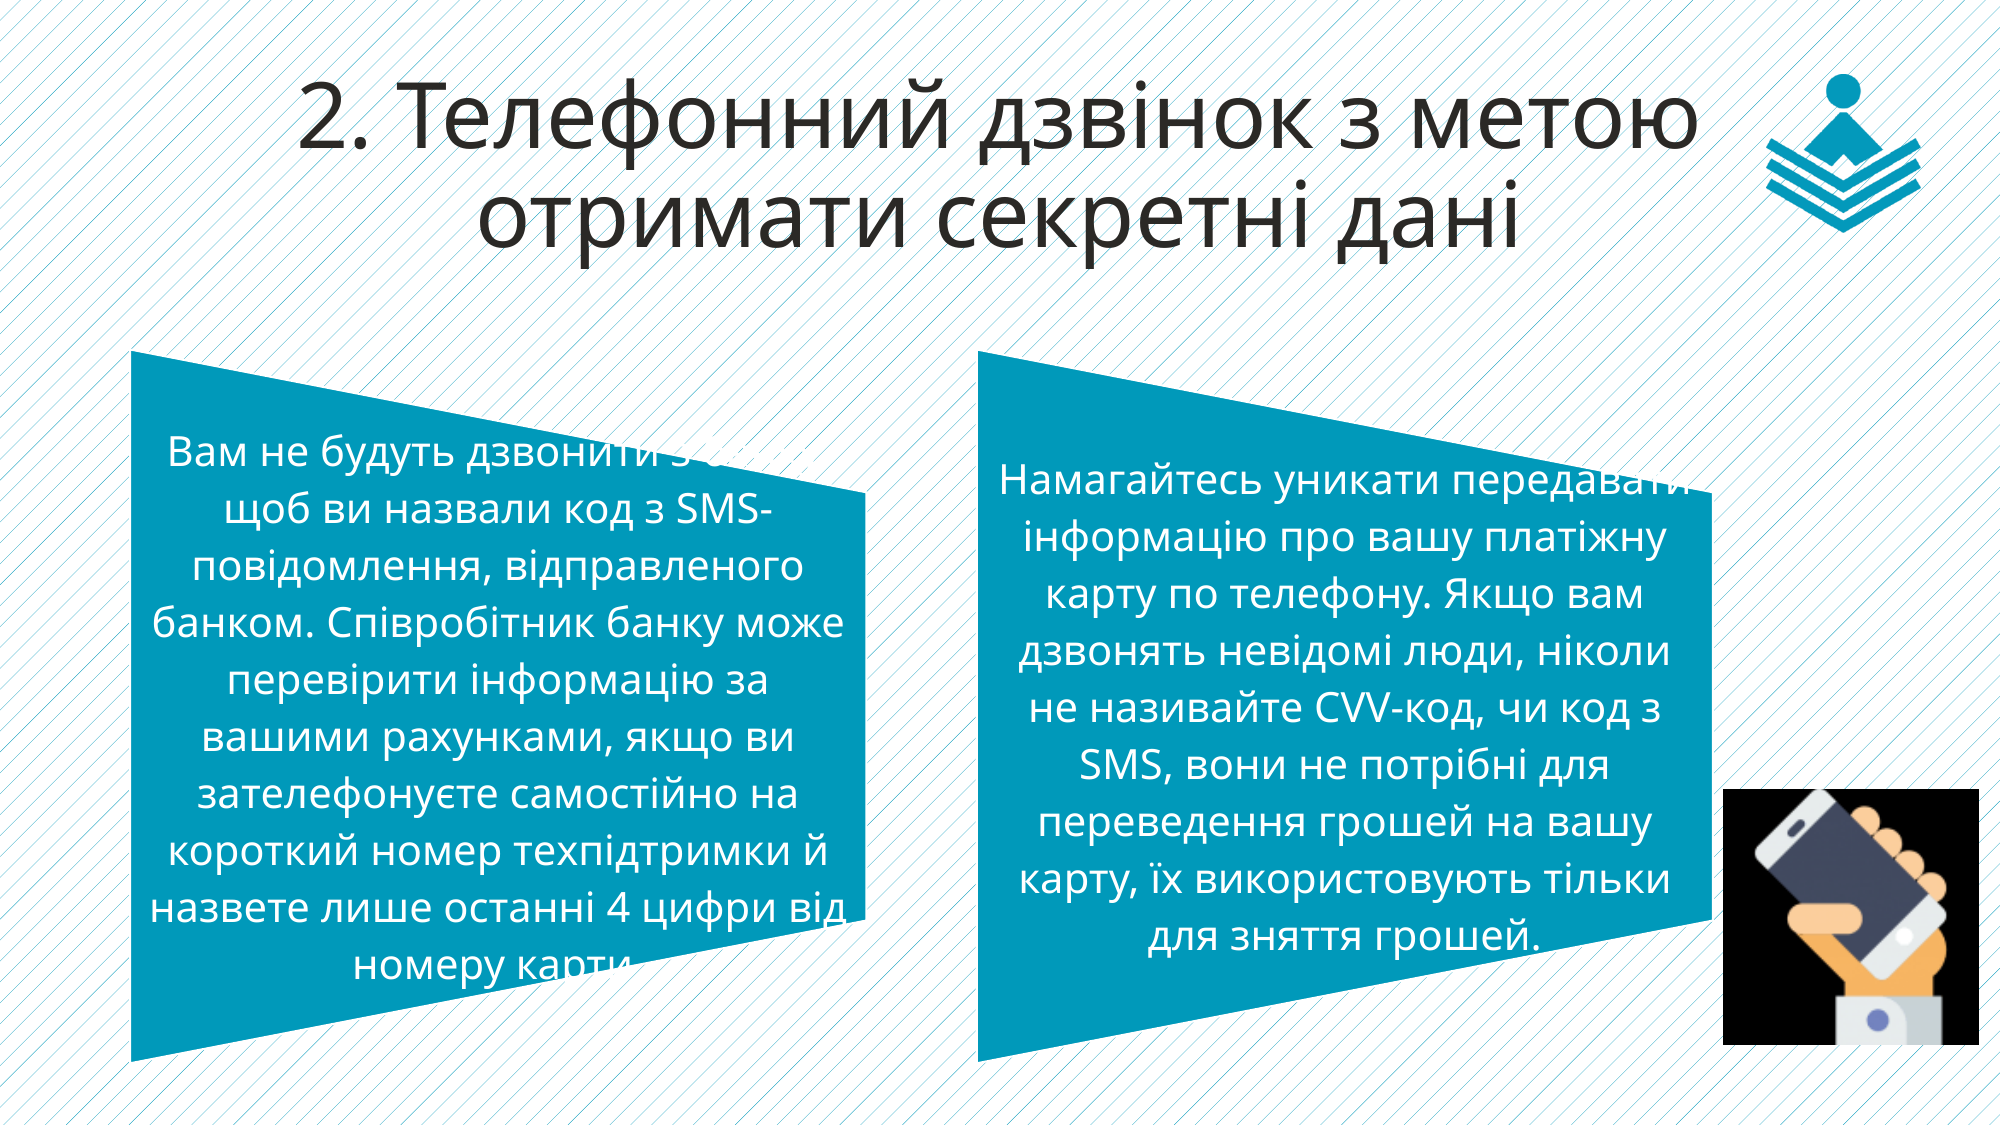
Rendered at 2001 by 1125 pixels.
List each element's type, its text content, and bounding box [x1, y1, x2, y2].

picture [1723, 789, 1979, 1045]
title 2. Телефонний дзвінок з метою отримати секретні дані [137, 59, 1863, 278]
picture [1765, 73, 1921, 233]
picture [1845, 189, 1921, 233]
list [130, 349, 1713, 1064]
